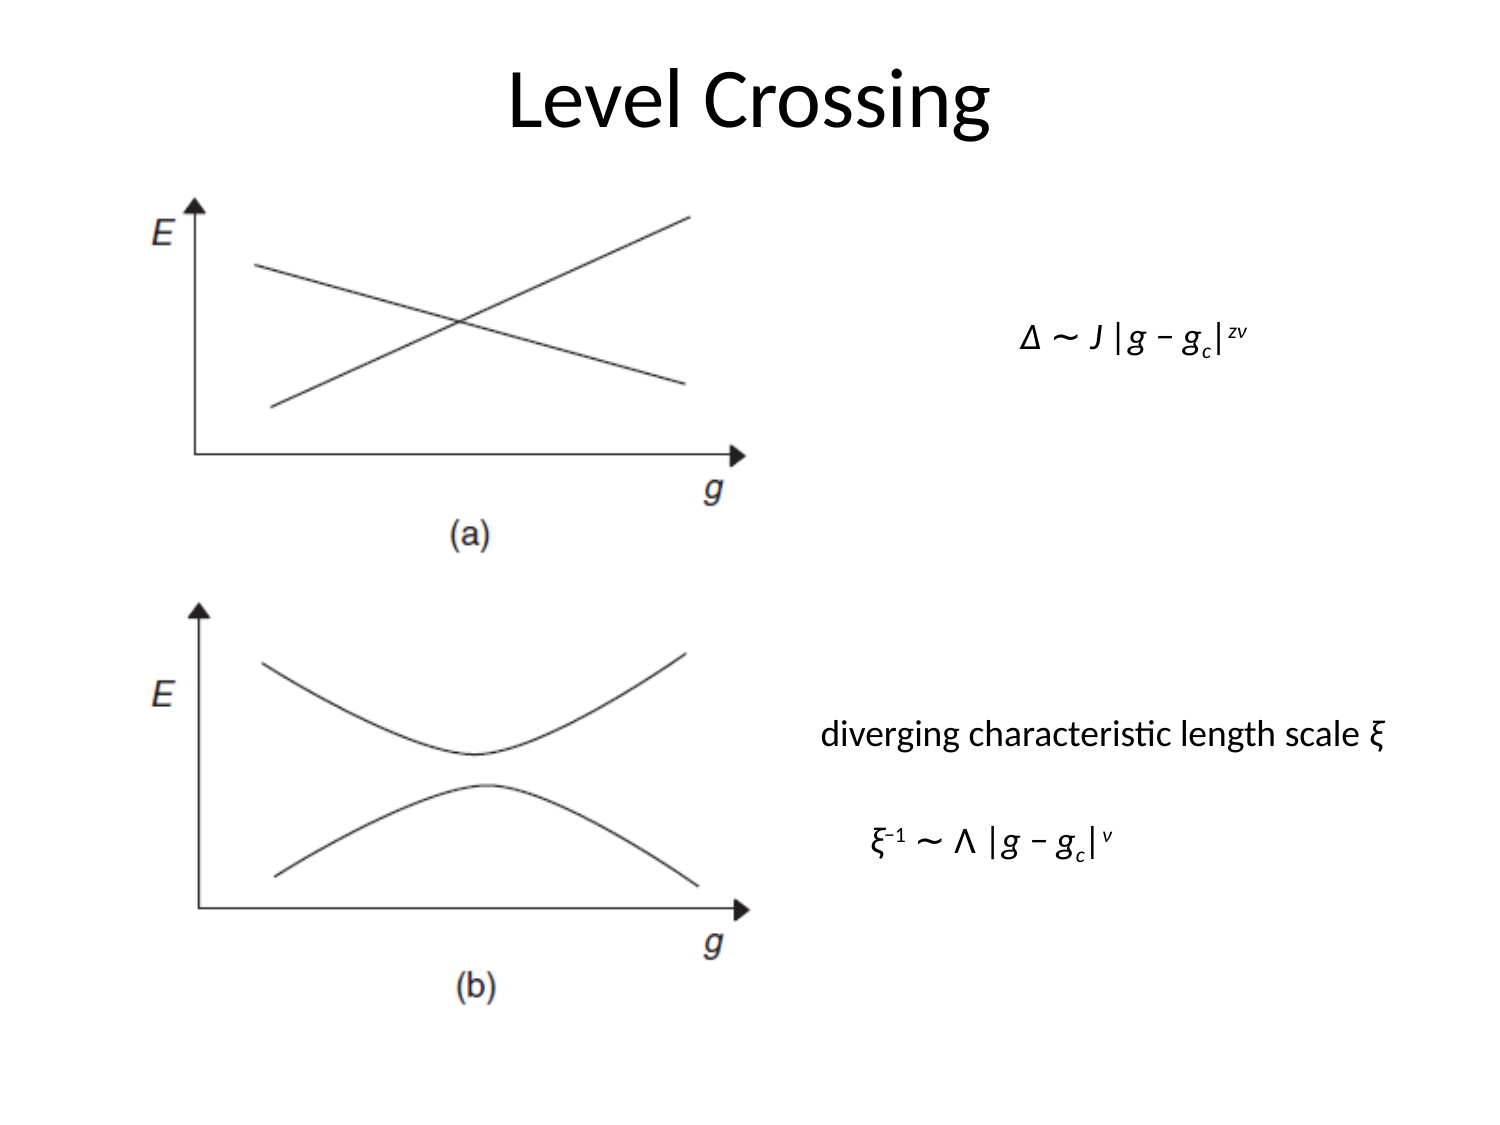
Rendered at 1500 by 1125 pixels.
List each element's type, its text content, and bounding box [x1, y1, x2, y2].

text_box diverging characteristic length scale ξ [861, 701, 1399, 761]
text_box Δ ∼ J |g − gc|zν [997, 304, 1262, 371]
picture [81, 163, 856, 1024]
text_box ξ−1 ∼ Λ |g − gc|ν [861, 808, 1336, 875]
title Level Crossing [112, 35, 1388, 153]
